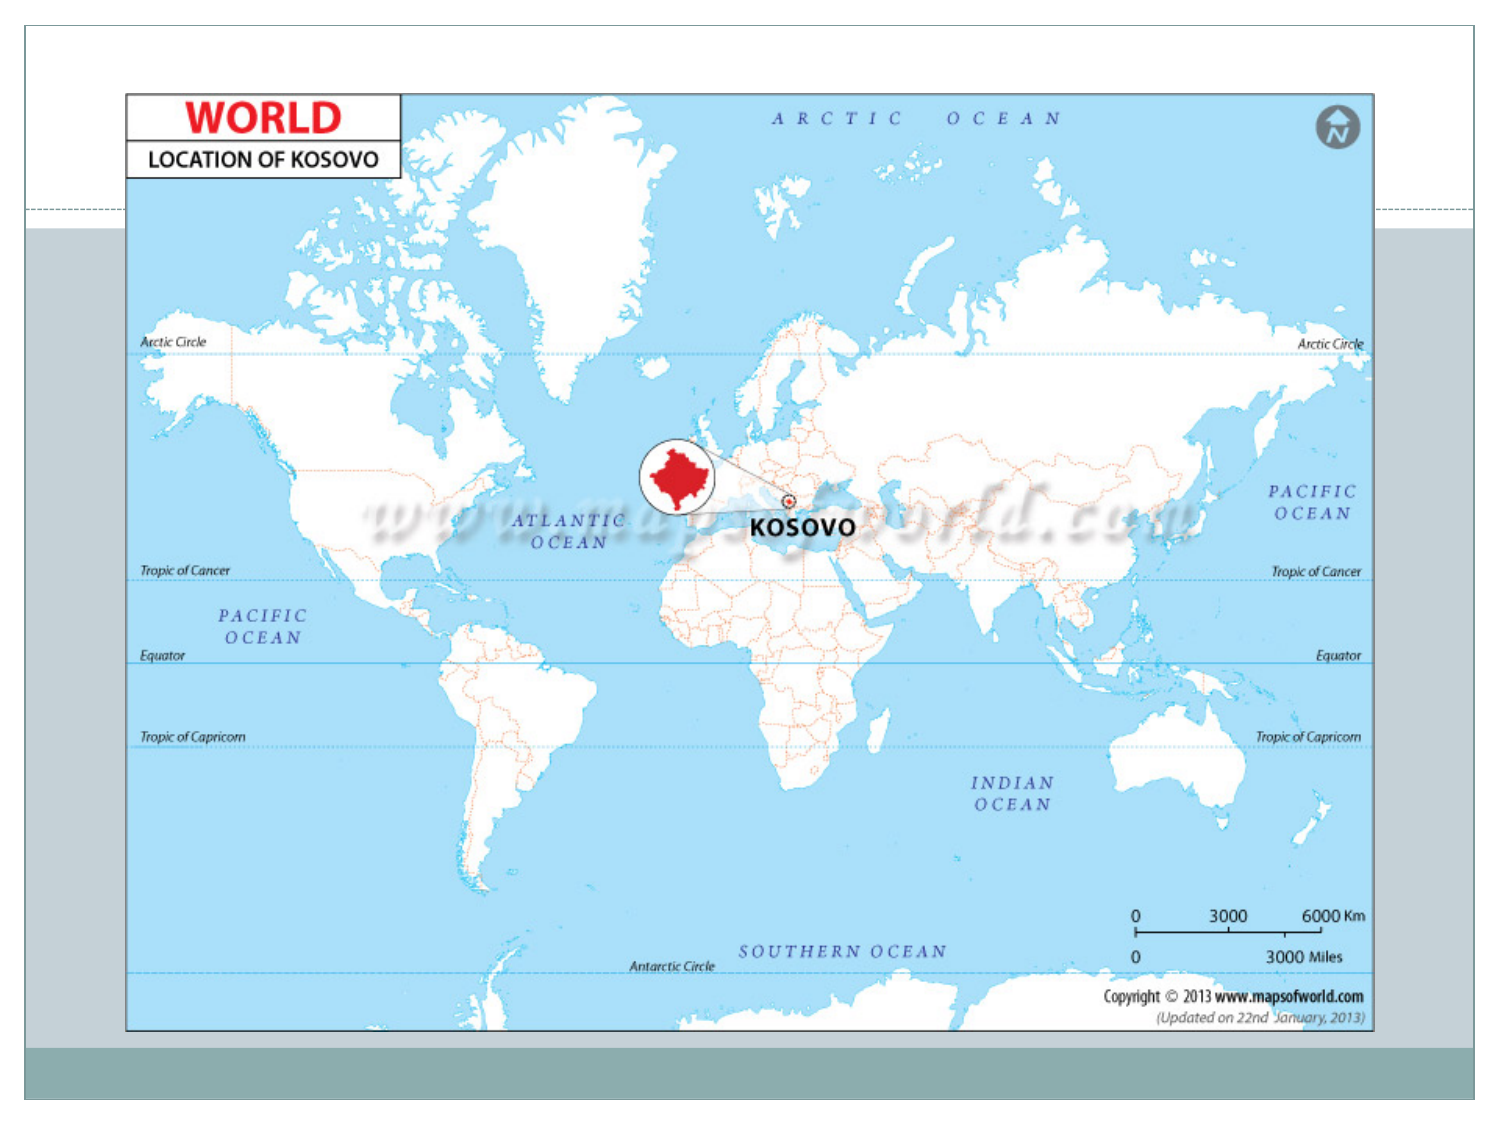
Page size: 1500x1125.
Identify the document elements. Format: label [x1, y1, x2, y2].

picture [124, 93, 1376, 1032]
